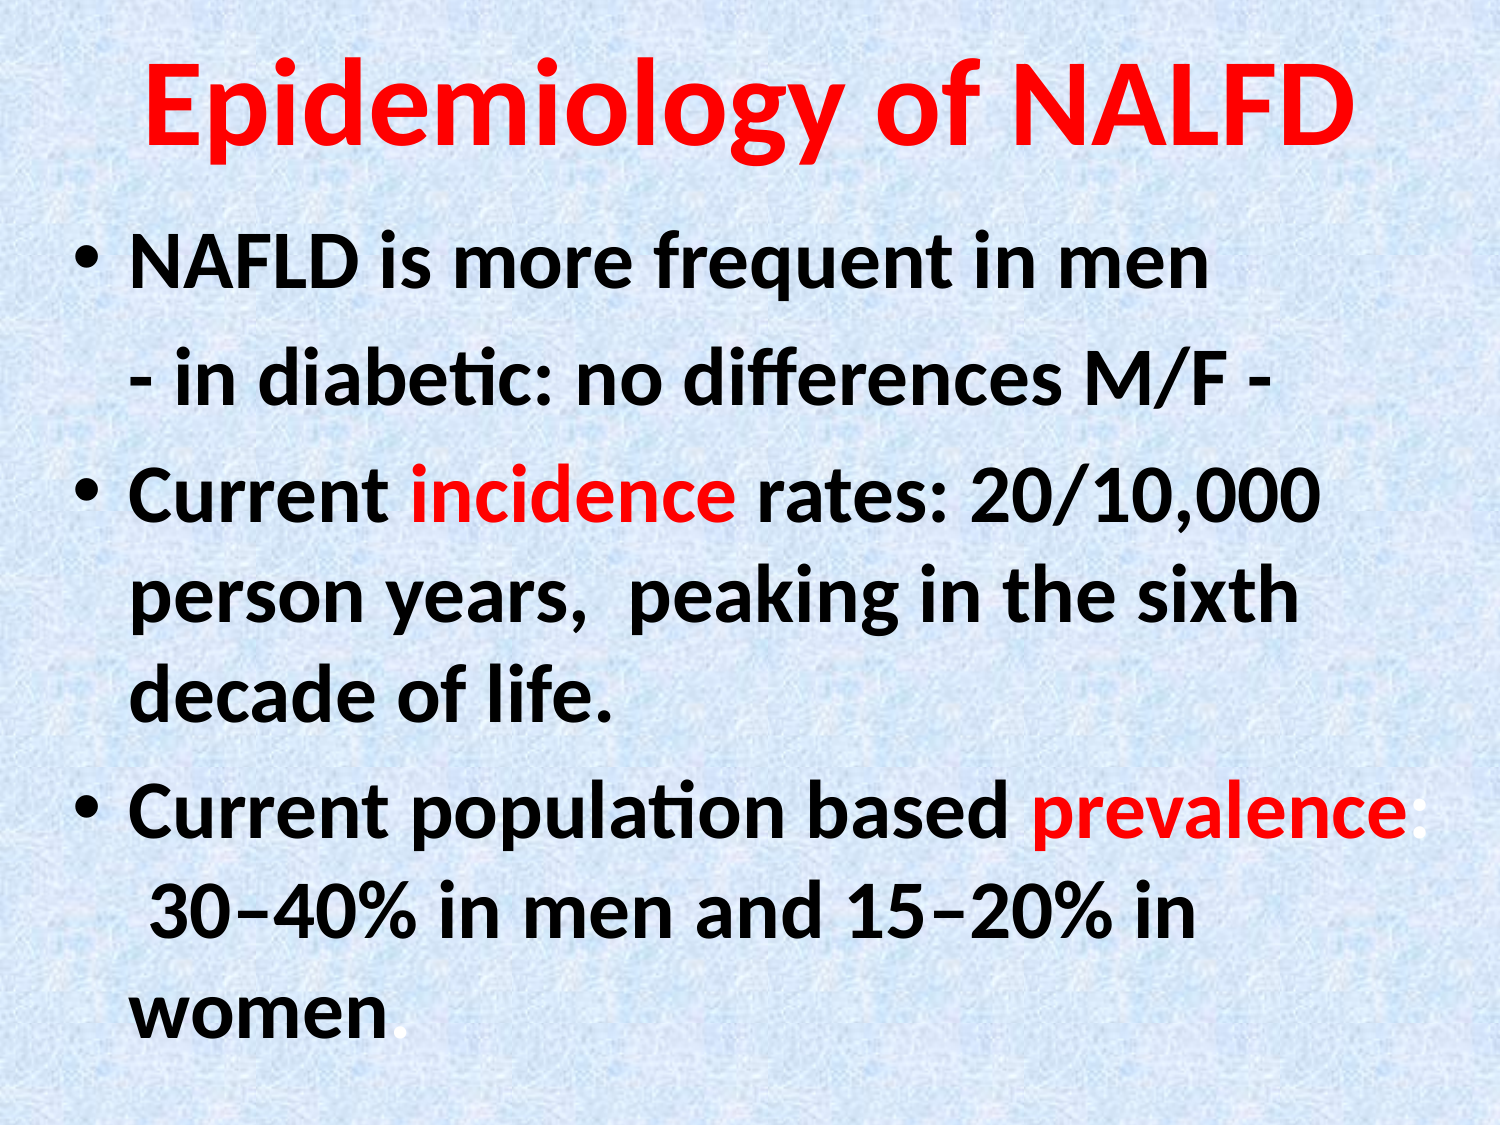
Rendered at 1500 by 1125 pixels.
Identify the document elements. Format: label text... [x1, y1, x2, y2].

text_box NAFLD is more frequent in men - in diabetic: no differences M/F - Current incidence rates: 20/10,000 person years, peaking in the sixth decade of life. Current population based prevalence: 30–40% in men and 15–20% in women. [57, 198, 1483, 941]
picture [0, 0, 1500, 1125]
text_box Epidemiology of NALFD [74, 12, 1425, 198]
